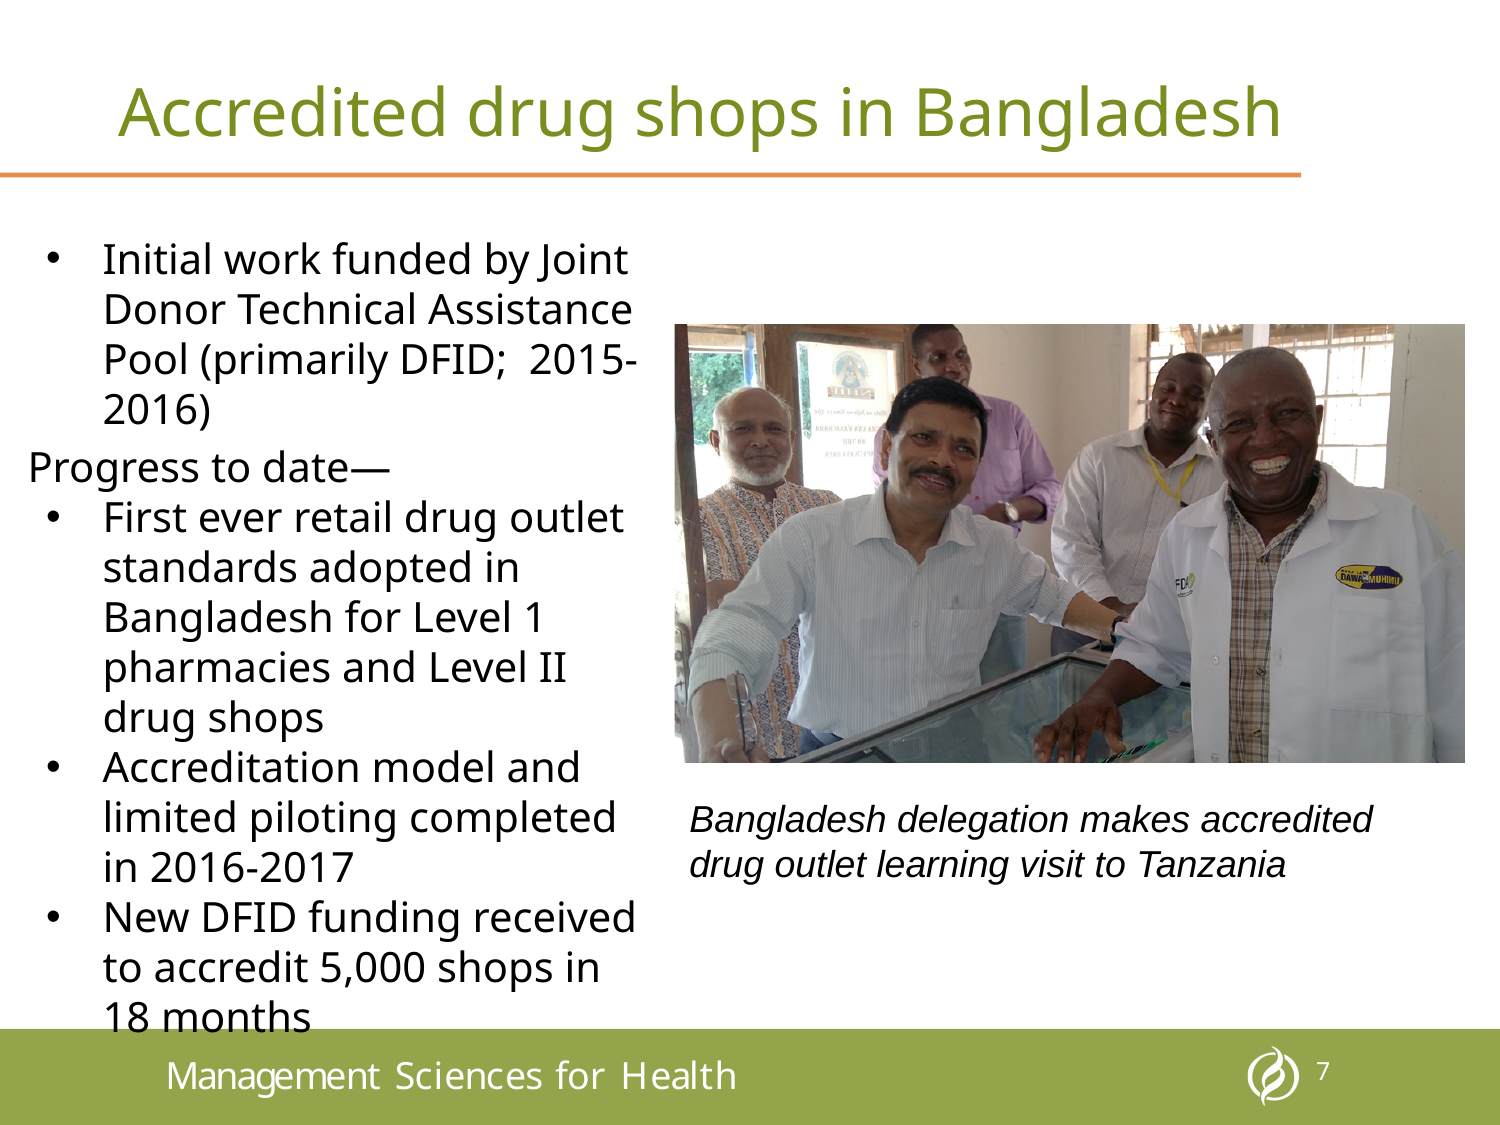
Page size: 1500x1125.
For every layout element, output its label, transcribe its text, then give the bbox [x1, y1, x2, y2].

text_box Bangladesh delegation makes accredited drug outlet learning visit to Tanzania [674, 787, 1465, 893]
list Initial work funded by Joint Donor Technical Assistance Pool (primarily DFID; 2015-2016) Progress to date— First ever retail drug outlet standards adopted in Bangladesh for Level 1 pharmacies and Level II drug shops Accreditation model and limited piloting completed in 2016-2017 New DFID funding received to accredit 5,000 shops in 18 months [12, 224, 675, 1013]
title Accredited drug shops in Bangladesh [75, 57, 1300, 163]
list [674, 324, 1466, 763]
slide_number 7 [1301, 1042, 1450, 1103]
